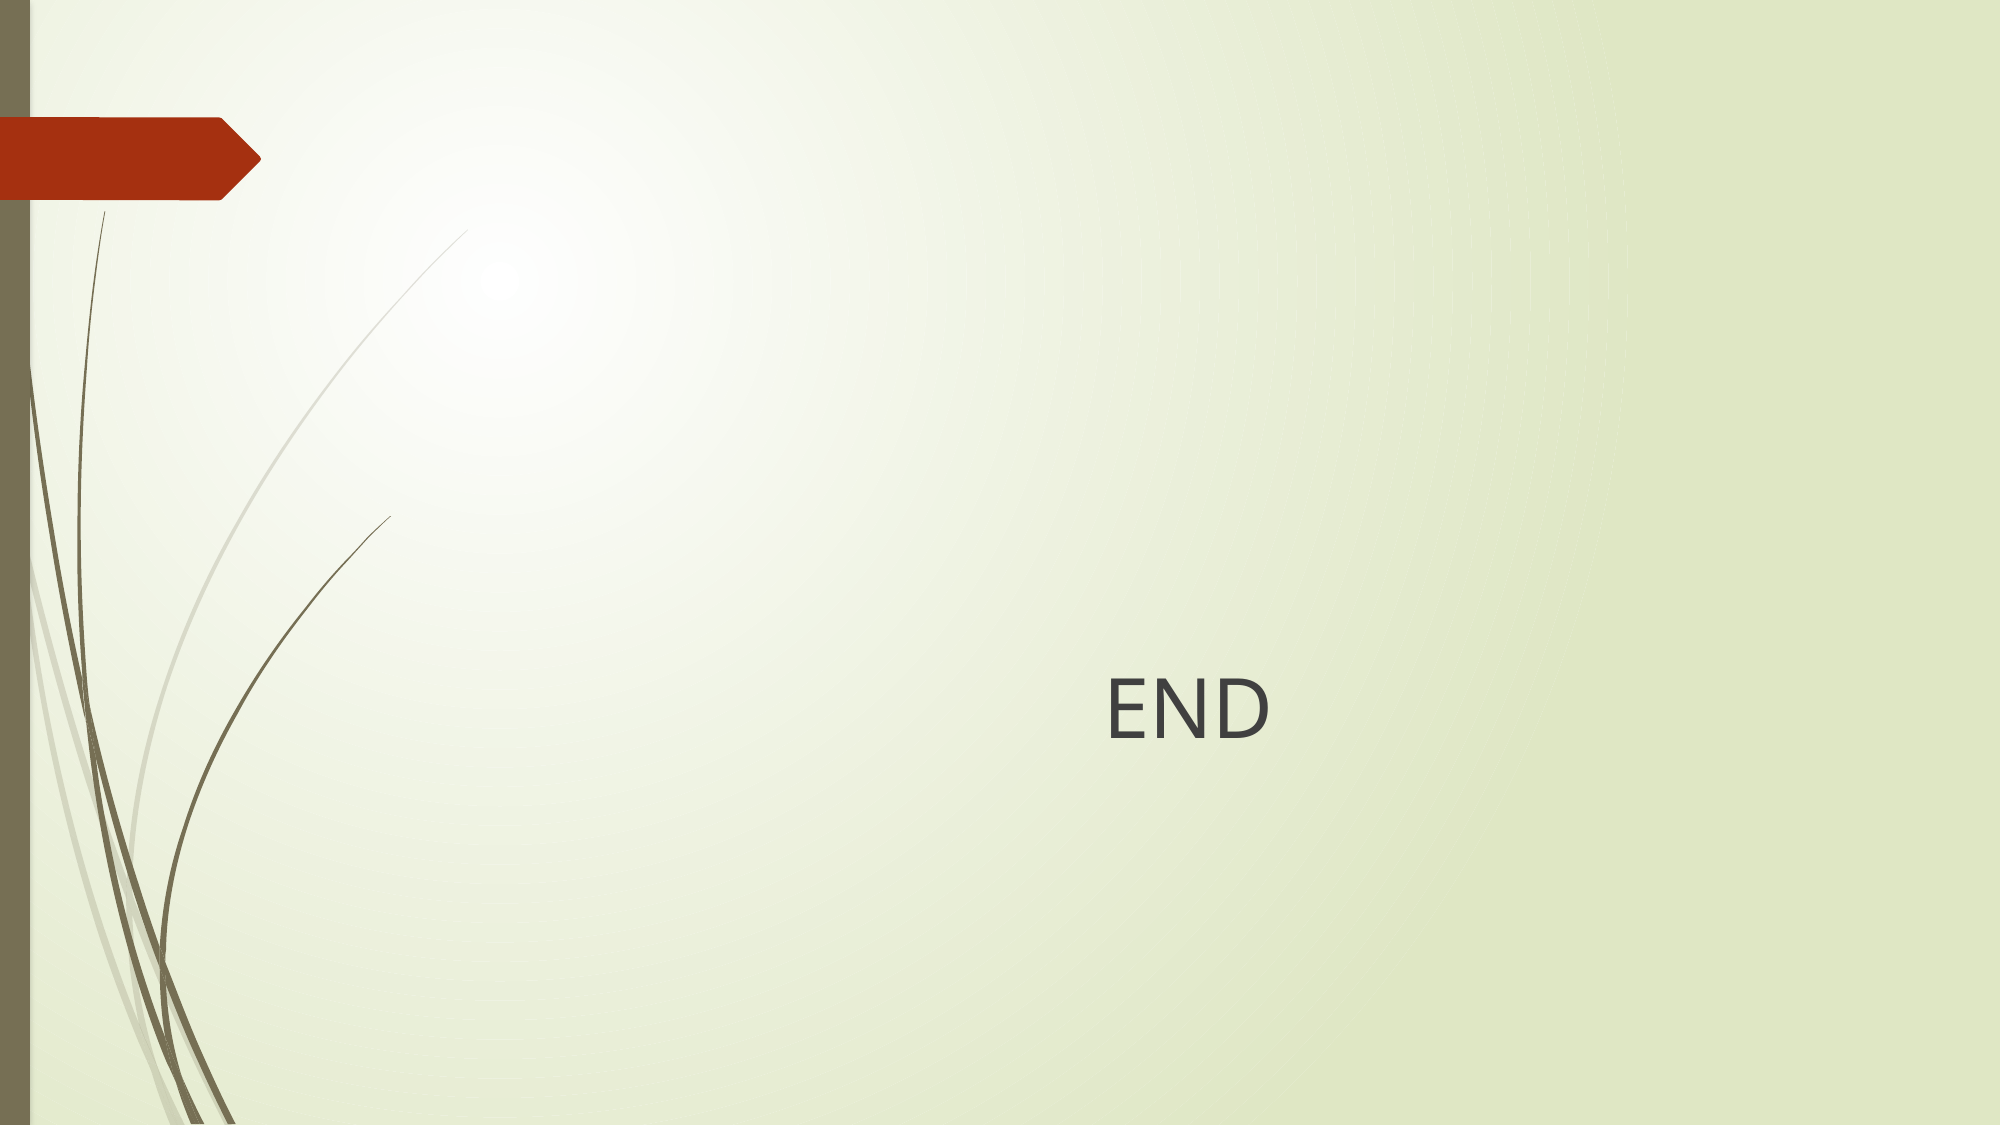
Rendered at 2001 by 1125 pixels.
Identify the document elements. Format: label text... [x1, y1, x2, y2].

list END [424, 350, 1888, 970]
